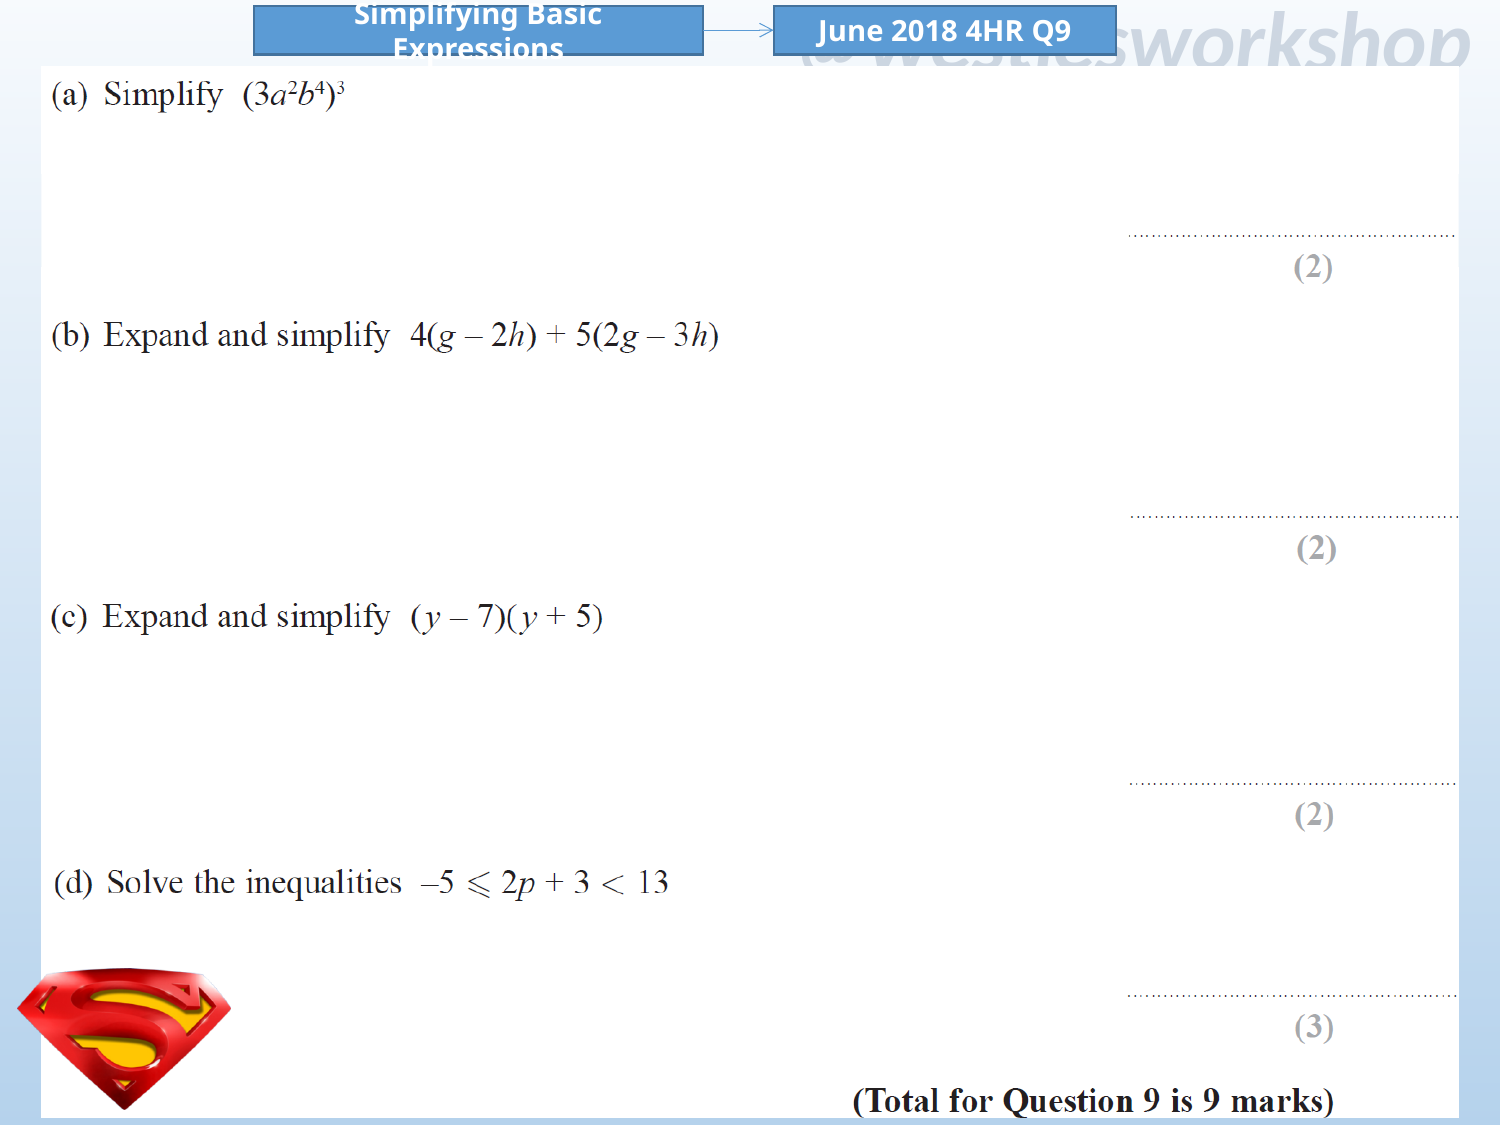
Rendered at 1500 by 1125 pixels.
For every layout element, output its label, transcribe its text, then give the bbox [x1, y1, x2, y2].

text_box June 2018 4HR Q9 [773, 5, 1117, 56]
picture [17, 66, 1459, 1118]
text_box Simplifying Basic Expressions [253, 5, 704, 56]
